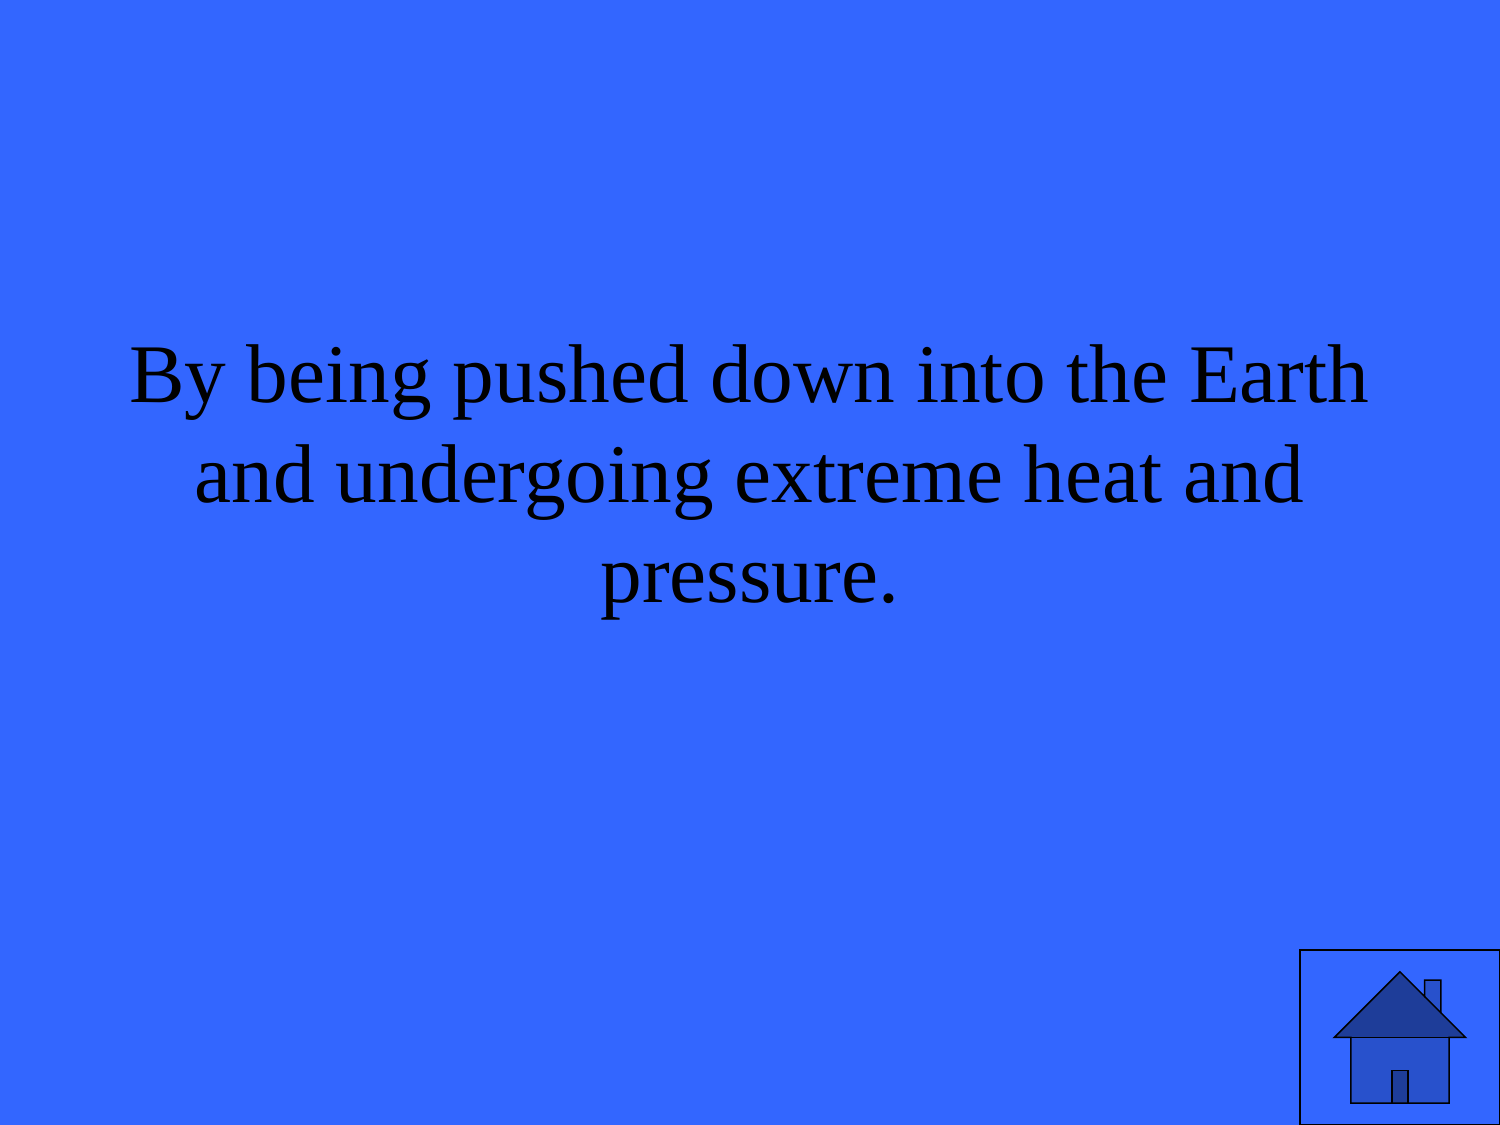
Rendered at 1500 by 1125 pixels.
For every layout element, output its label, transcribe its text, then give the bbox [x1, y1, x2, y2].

title By being pushed down into the Earth and undergoing extreme heat and pressure. [112, 375, 1388, 563]
text_box [1299, 950, 1500, 1125]
